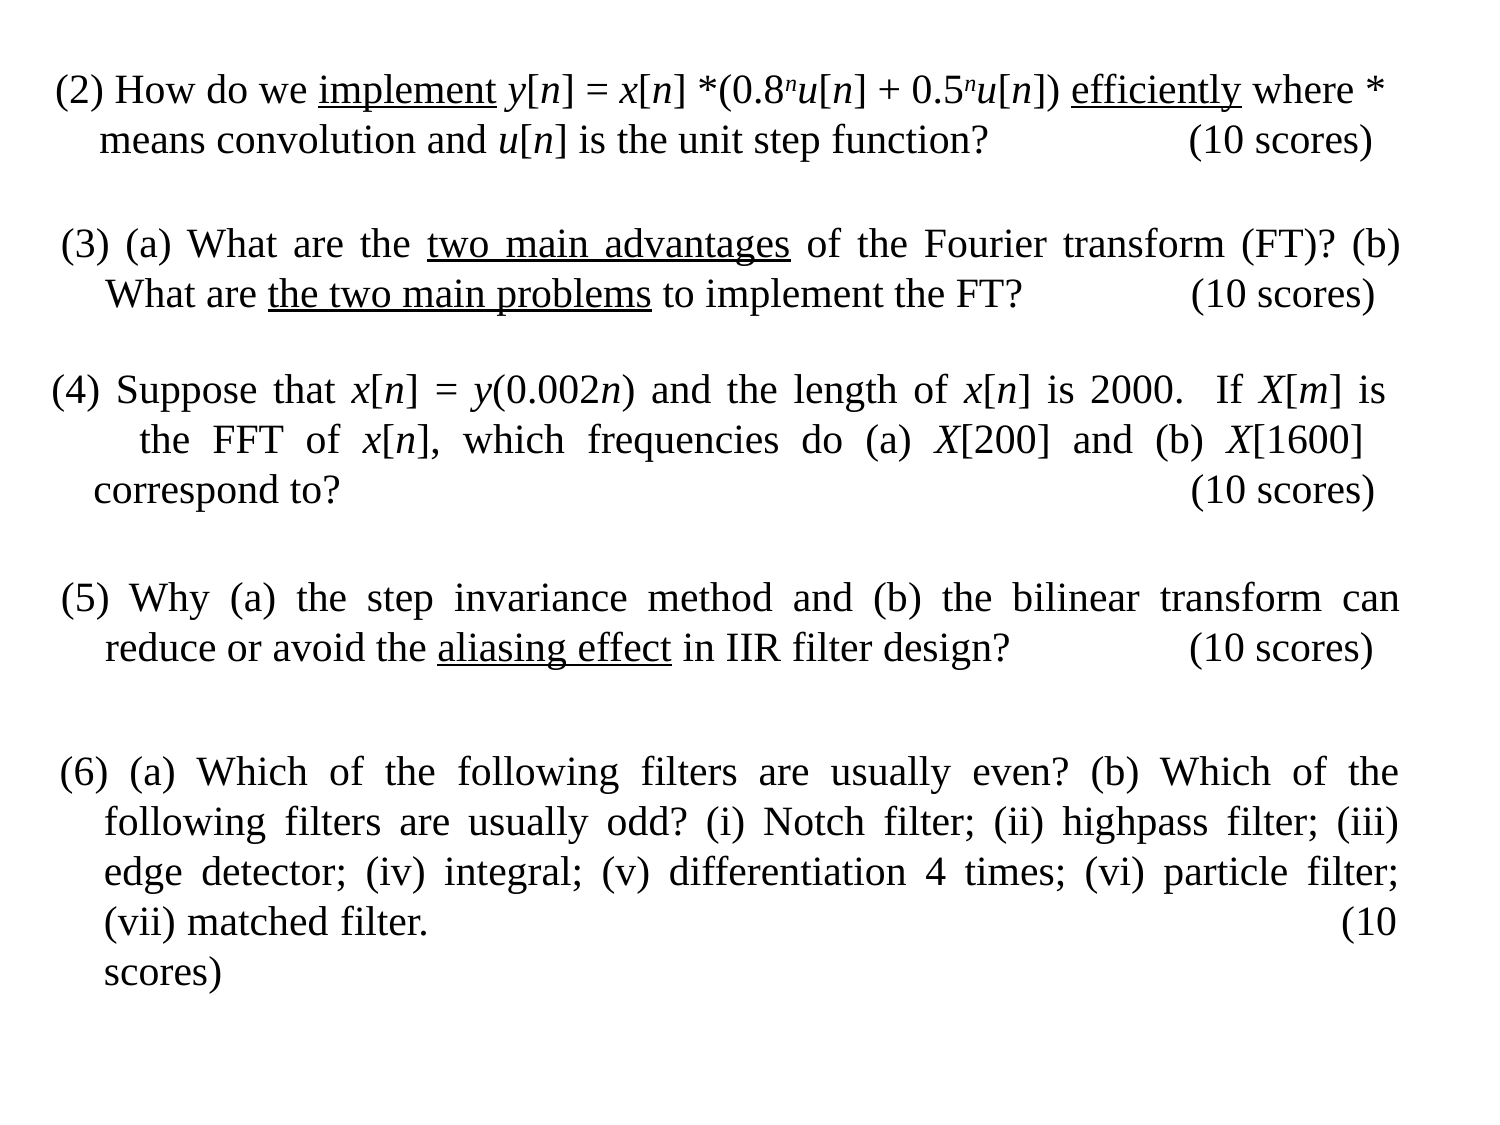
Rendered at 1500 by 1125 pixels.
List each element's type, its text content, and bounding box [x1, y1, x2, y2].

text_box (2) How do we implement y[n] = x[n] *(0.8nu[n] + 0.5nu[n]) efficiently where * means convolution and u[n] is the unit step function? (10 scores) [40, 54, 1411, 170]
text_box (6) (a) Which of the following filters are usually even? (b) Which of the following filters are usually odd? (i) Notch filter; (ii) highpass filter; (iii) edge detector; (iv) integral; (v) differentiation 4 times; (vi) particle filter; (vii) matched filter. (10 scores) [44, 736, 1416, 1002]
text_box (3) (a) What are the two main advantages of the Fourier transform (FT)? (b) What are the two main problems to implement the FT? (10 scores) [46, 208, 1417, 323]
text_box (5) Why (a) the step invariance method and (b) the bilinear transform can reduce or avoid the aliasing effect in IIR filter design? (10 scores) [46, 562, 1417, 678]
text_box (4) Suppose that x[n] = y(0.002n) and the length of x[n] is 2000. If X[m] is the FFT of x[n], which frequencies do (a) X[200] and (b) X[1600] correspond to? (10 scores) [36, 354, 1401, 520]
